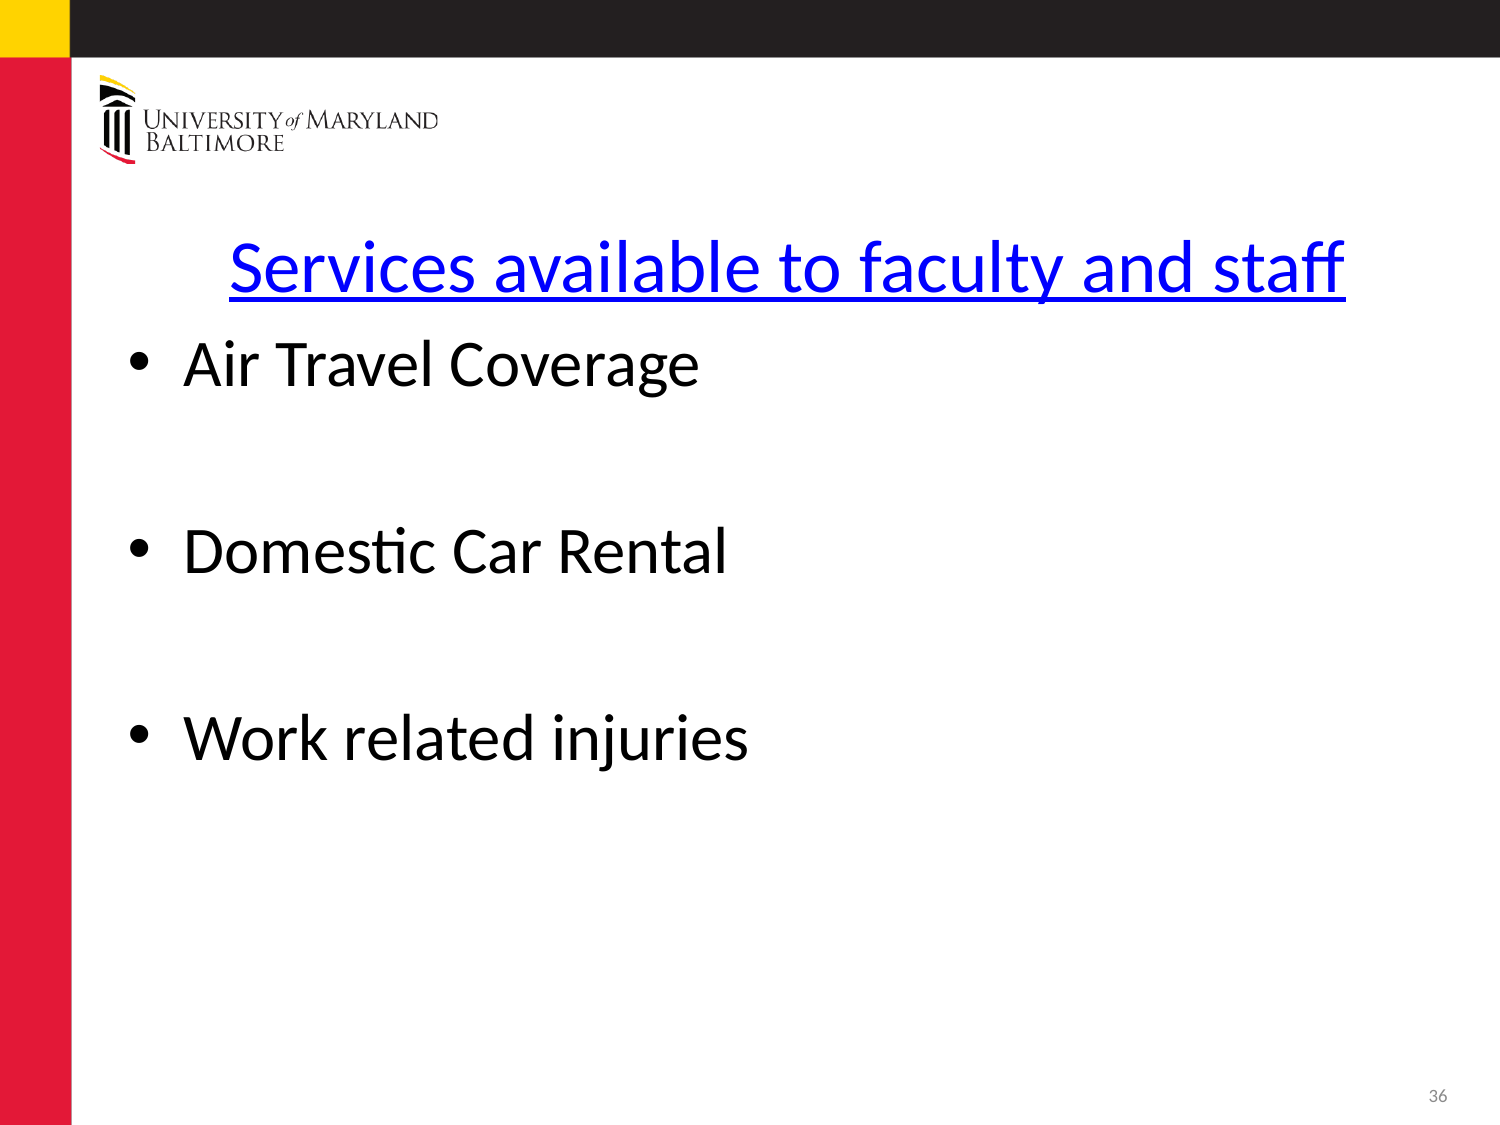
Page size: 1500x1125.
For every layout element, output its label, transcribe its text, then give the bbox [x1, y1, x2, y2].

title Services available to faculty and staff [112, 187, 1463, 312]
list Air Travel Coverage Domestic Car Rental Work related injuries [112, 312, 1463, 1066]
slide_number 36 [1112, 1065, 1463, 1125]
